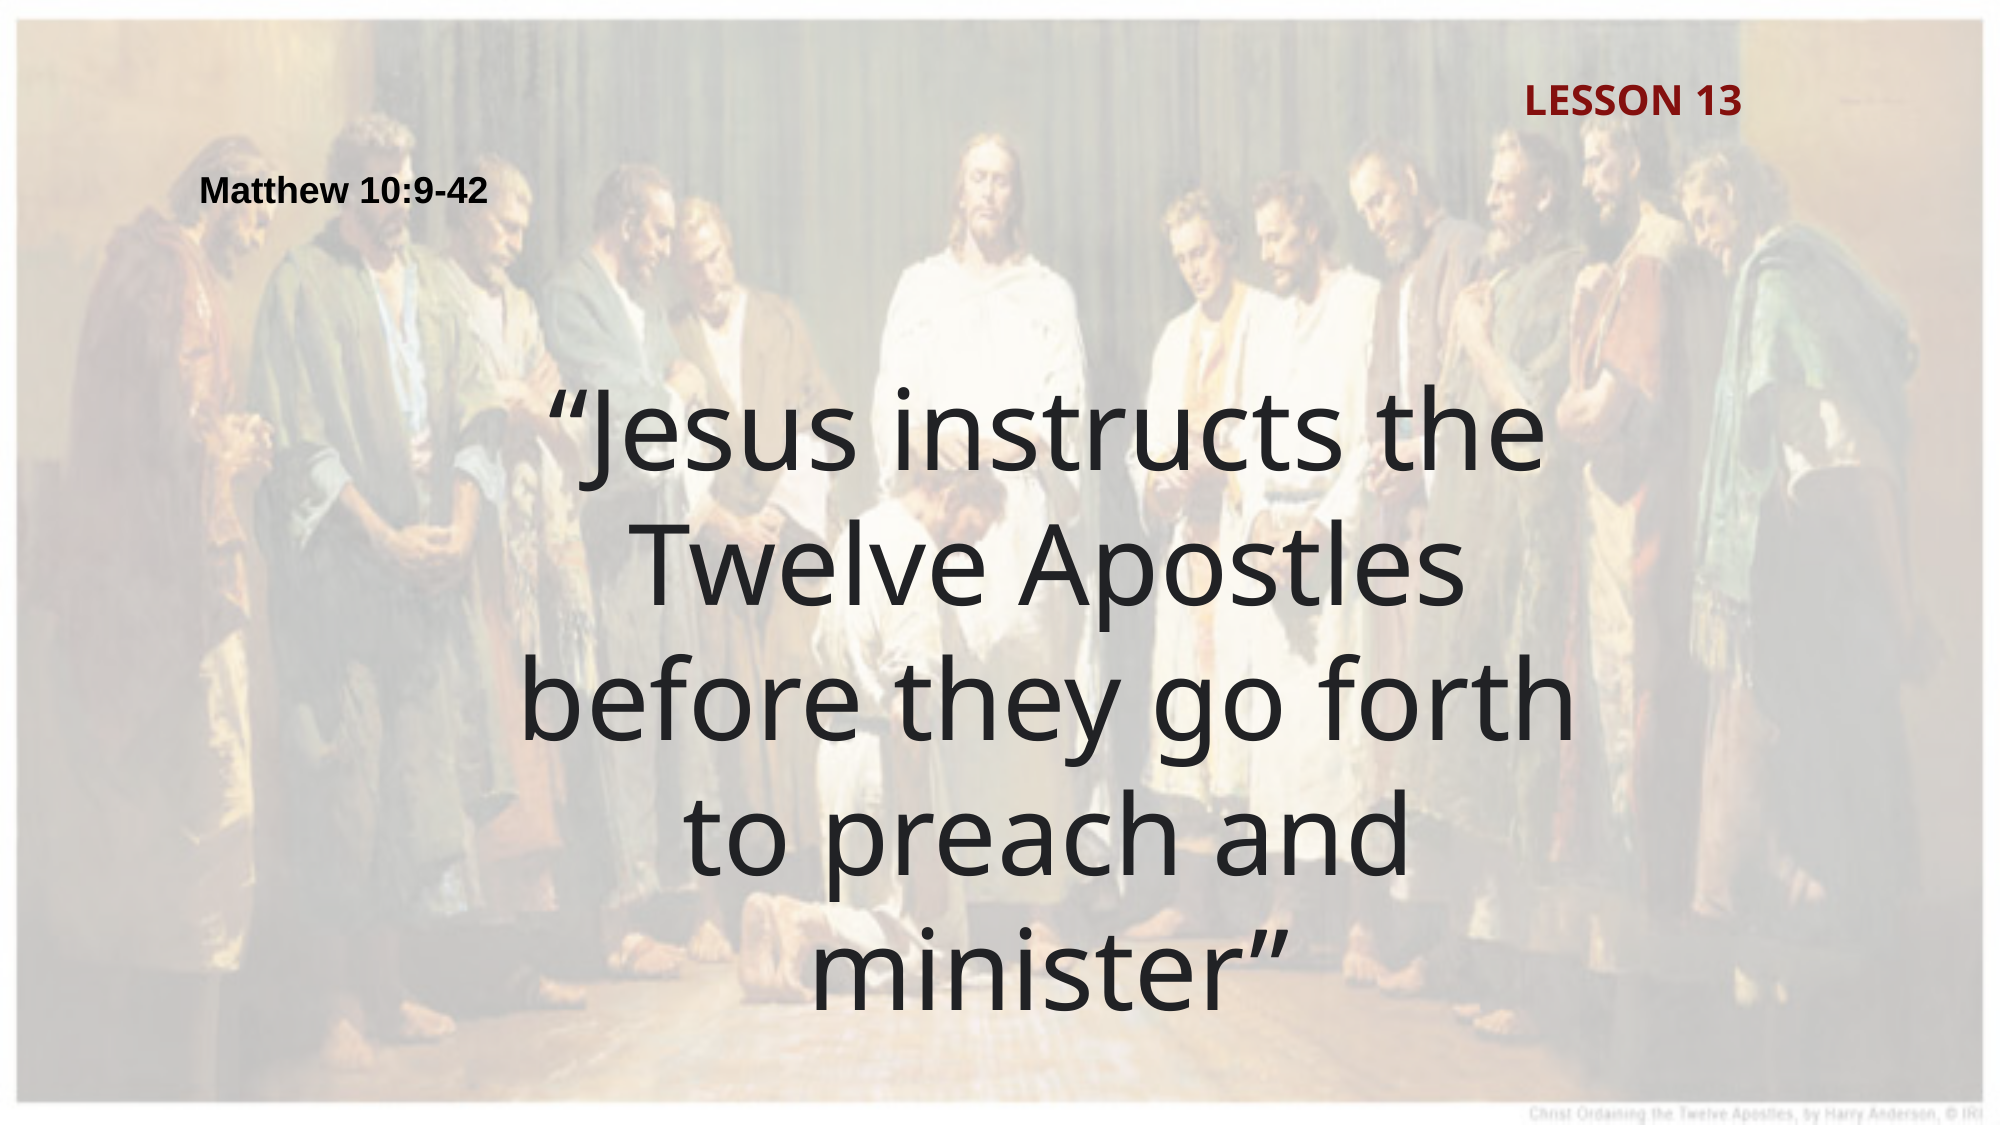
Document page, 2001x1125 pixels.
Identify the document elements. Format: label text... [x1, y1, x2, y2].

text_box Matthew 10:9-42 [184, 158, 504, 219]
text_box “Jesus instructs the Twelve Apostles before they go forth to preach and minister” [434, 350, 1663, 1041]
text_box LESSON 13 [1508, 66, 1818, 190]
